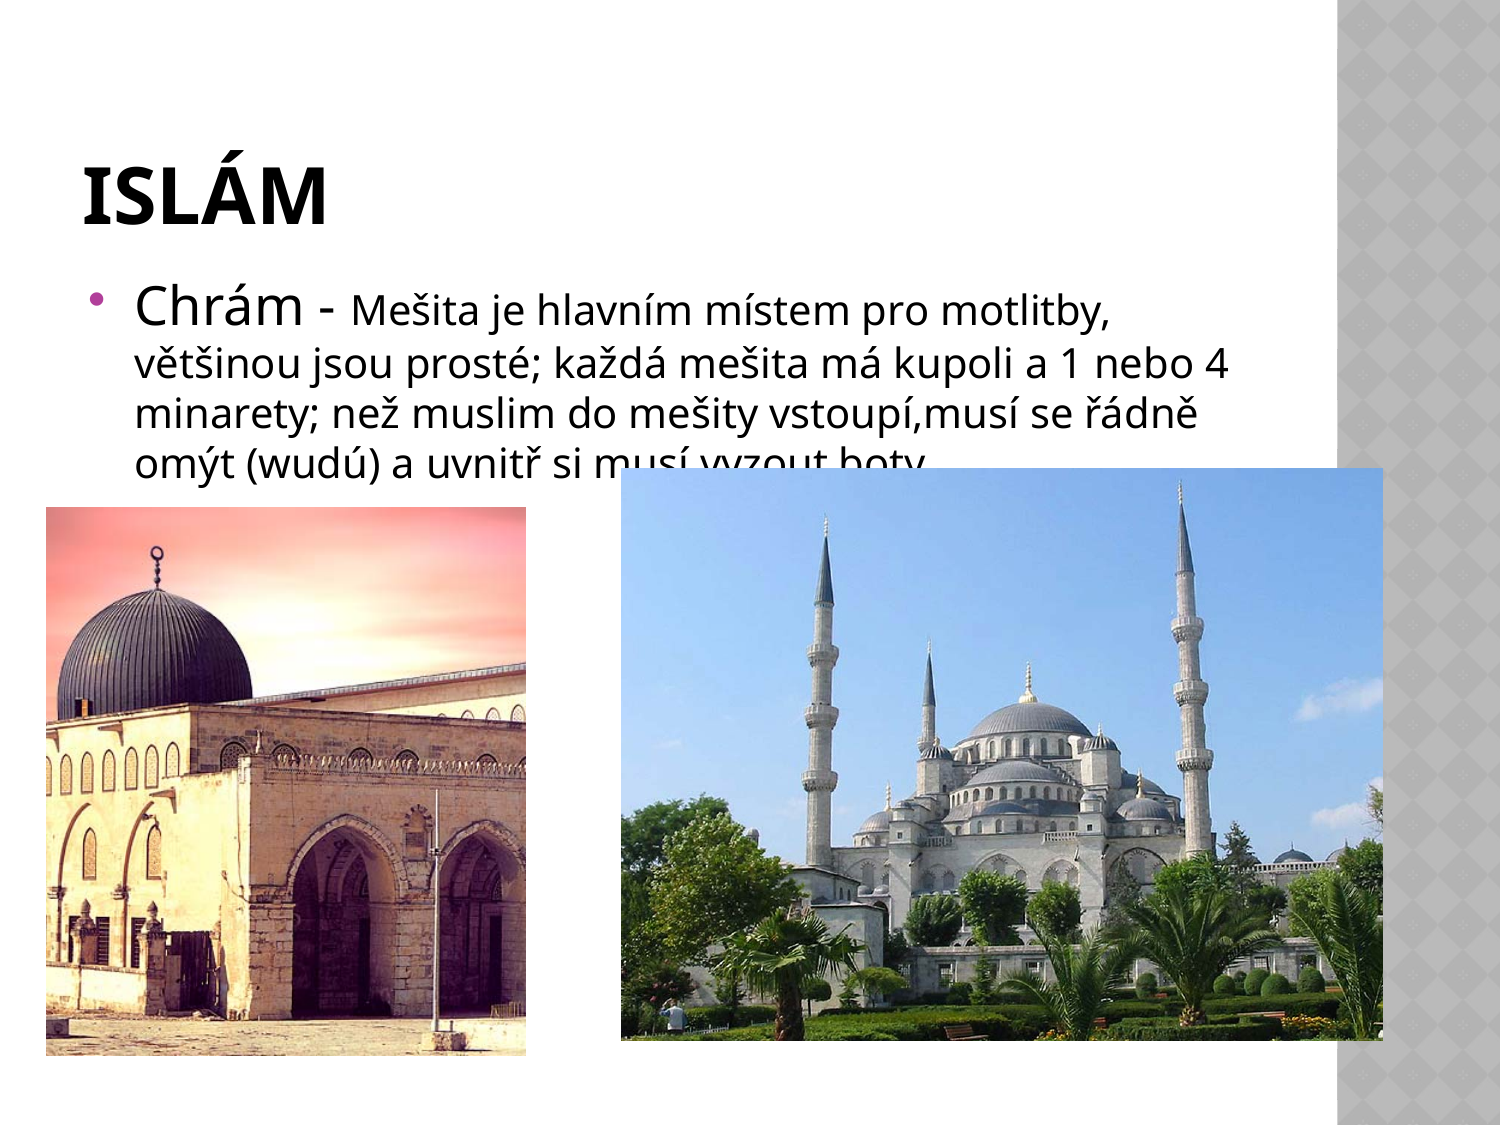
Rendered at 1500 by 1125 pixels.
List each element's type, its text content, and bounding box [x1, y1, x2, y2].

picture [620, 468, 1384, 1041]
title Islám [75, 52, 1263, 240]
picture [46, 506, 526, 1056]
list Chrám - Mešita je hlavním místem pro motlitby, většinou jsou prosté; každá mešita má kupoli a 1 nebo 4 minarety; než muslim do mešity vstoupí,musí se řádně omýt (wudú) a uvnitř si musí vyzout boty [74, 263, 1263, 1060]
